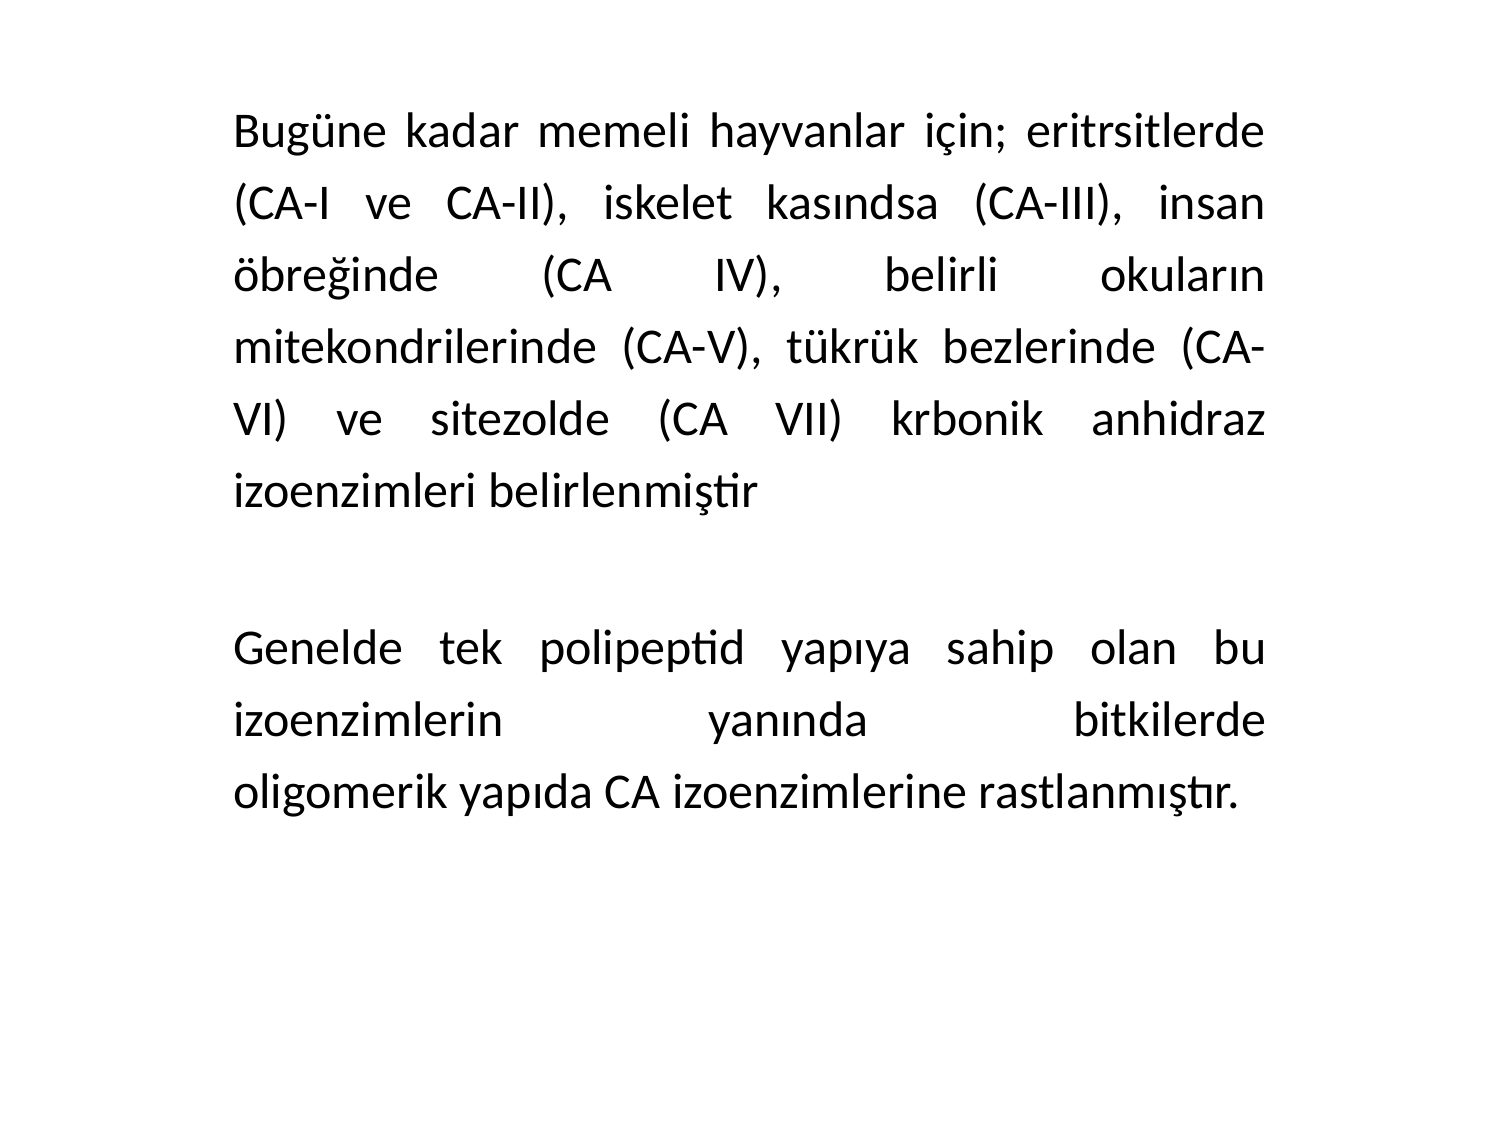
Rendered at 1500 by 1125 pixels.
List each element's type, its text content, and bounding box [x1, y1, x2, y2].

text_box Bugüne kadar memeli hayvanlar için; eritrsitlerde (CA-I ve CA-II), iskelet kasındsa (CA-III), insan öbreğinde (CA IV), belirli okuların mitekondrilerinde (CA-V), tükrük bezlerinde (CA-VI) ve sitezolde (CA VII) krbonik anhidraz izoenzimleri belirlenmiştir Genelde tek polipeptid yapıya sahip olan bu izoenzimlerin yanında bitkilerde oligomerik yapıda CA izoenzimlerine rastlanmıştır. [218, 78, 1282, 826]
